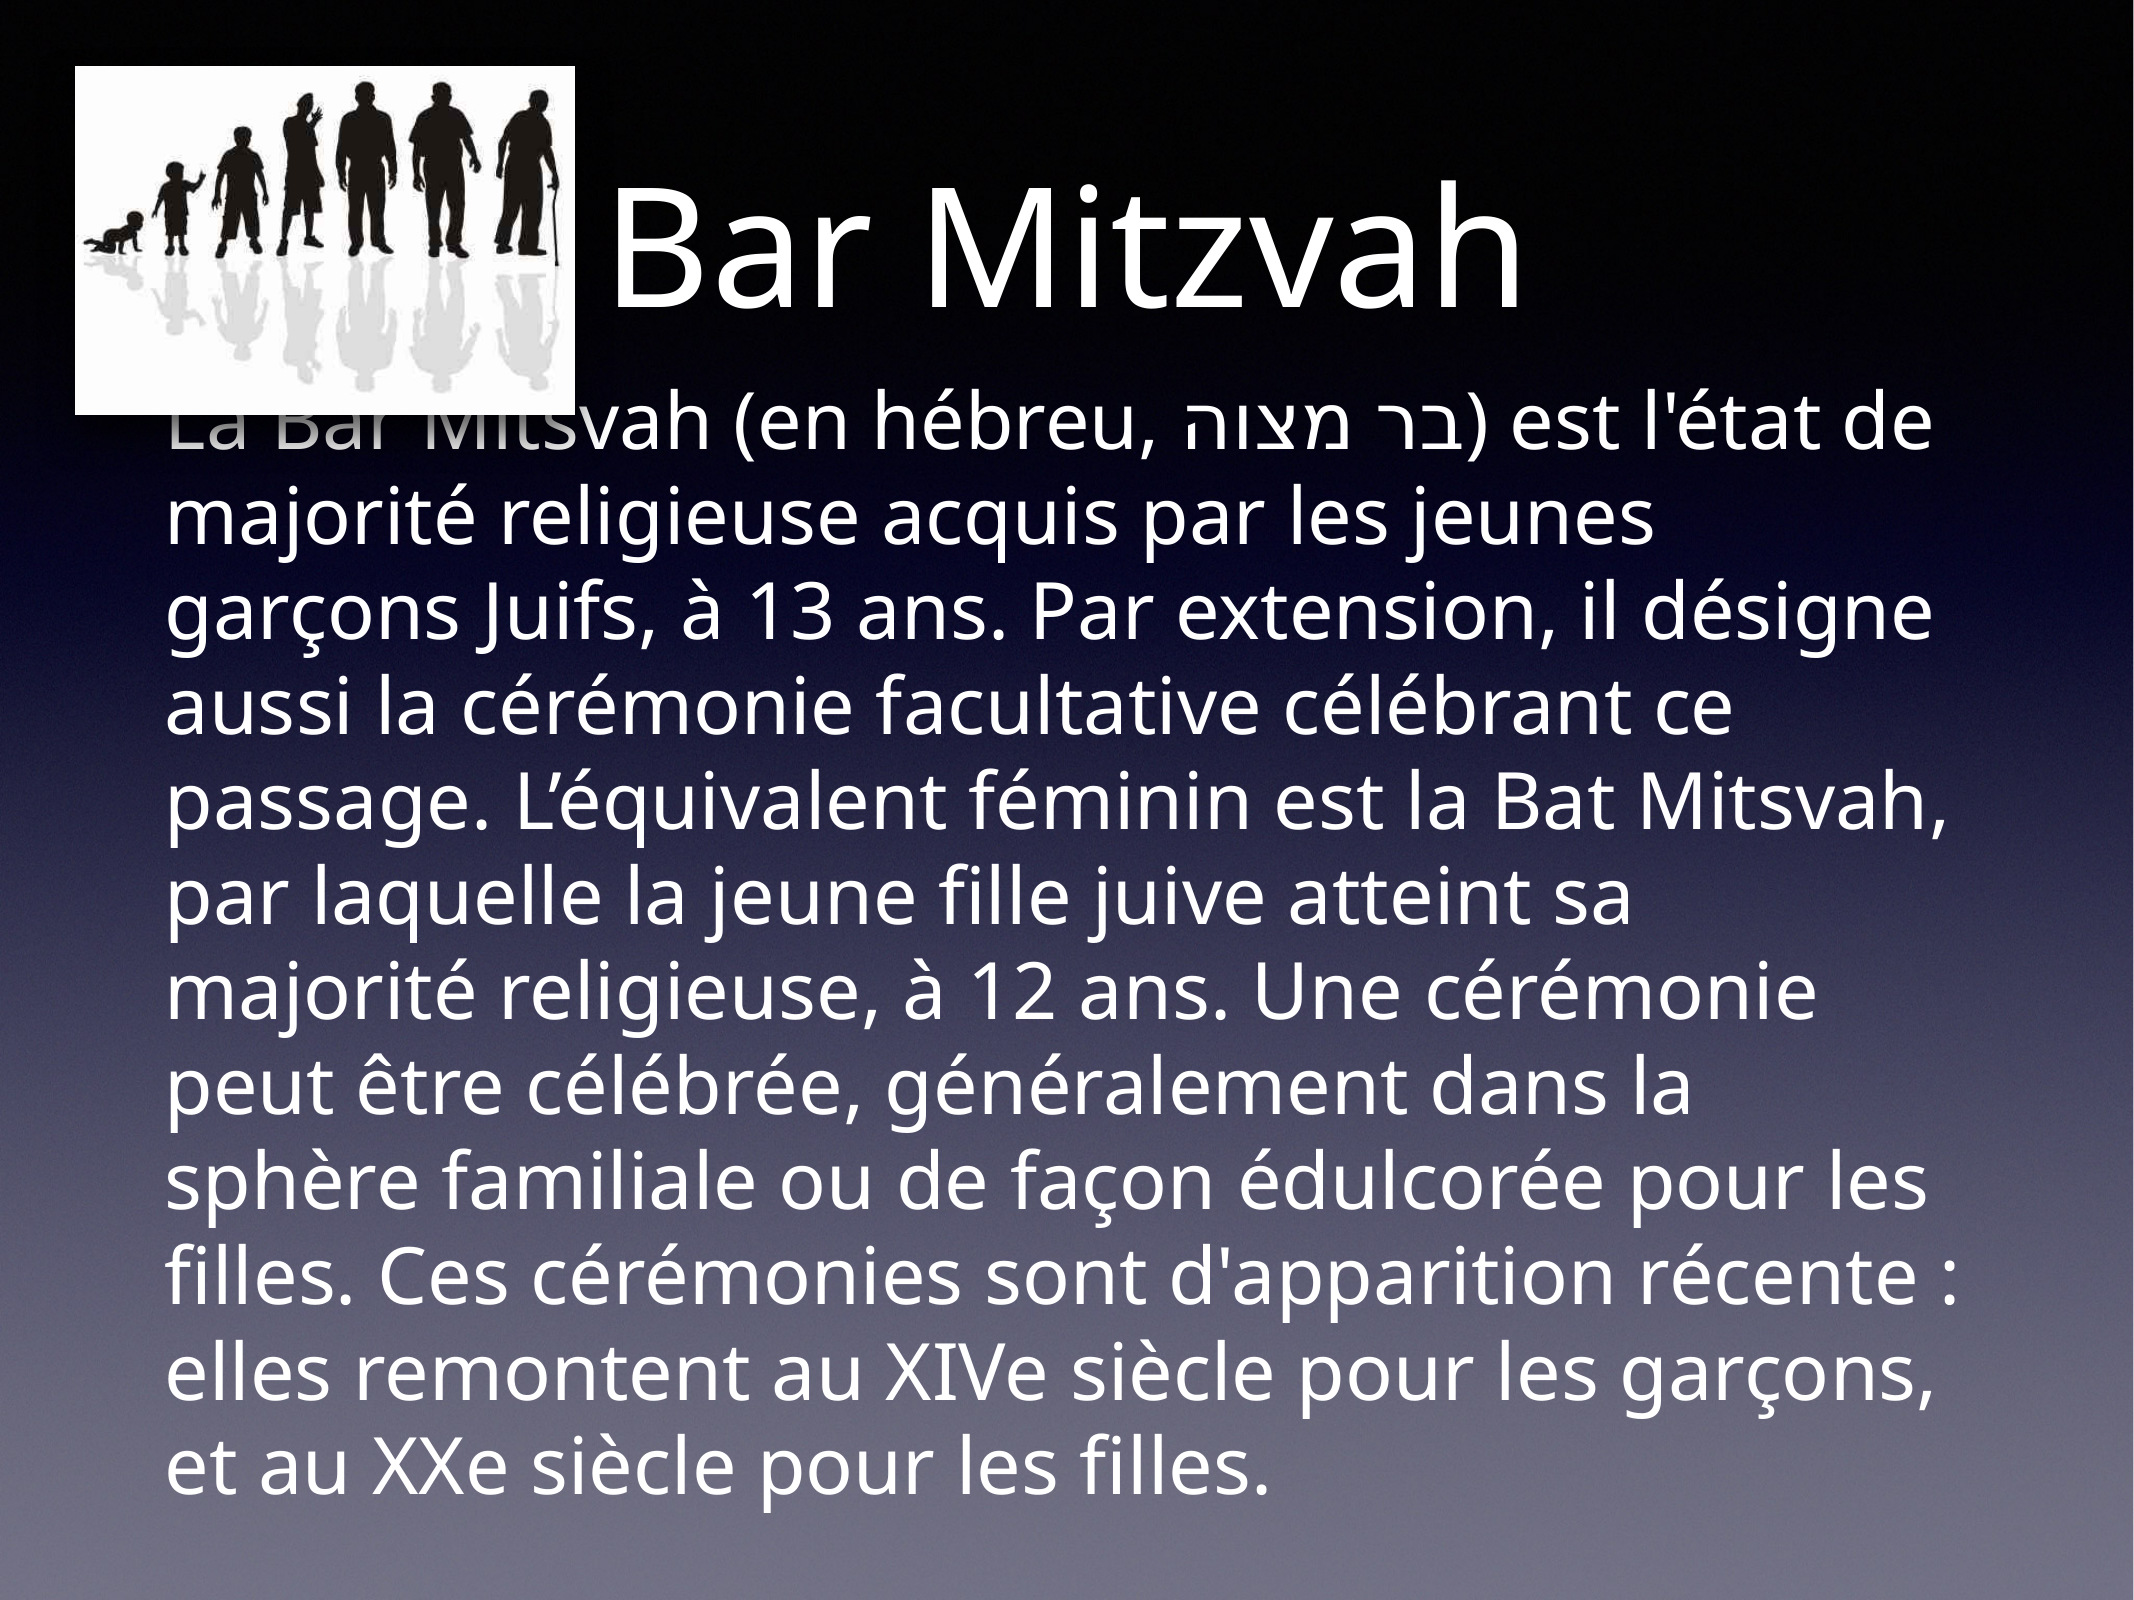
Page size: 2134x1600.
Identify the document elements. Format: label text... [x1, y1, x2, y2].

list La Bar Mitsvah (en hébreu, בר מצוה) est l'état de majorité religieuse acquis par les jeunes garçons Juifs, à 13 ans. Par extension, il désigne aussi la cérémonie facultative célébrant ce passage. L’équivalent féminin est la Bat Mitsvah, par laquelle la jeune fille juive atteint sa majorité religieuse, à 12 ans. Une cérémonie peut être célébrée, généralement dans la sphère familiale ou de façon édulcorée pour les filles. Ces cérémonies sont d'apparition récente : elles remontent au XIVe siècle pour les garçons, et au XXe siècle pour les filles. [155, 424, 1978, 1457]
title Bar Mitzvah [588, 66, 1978, 416]
picture [0, 0, 2134, 1600]
